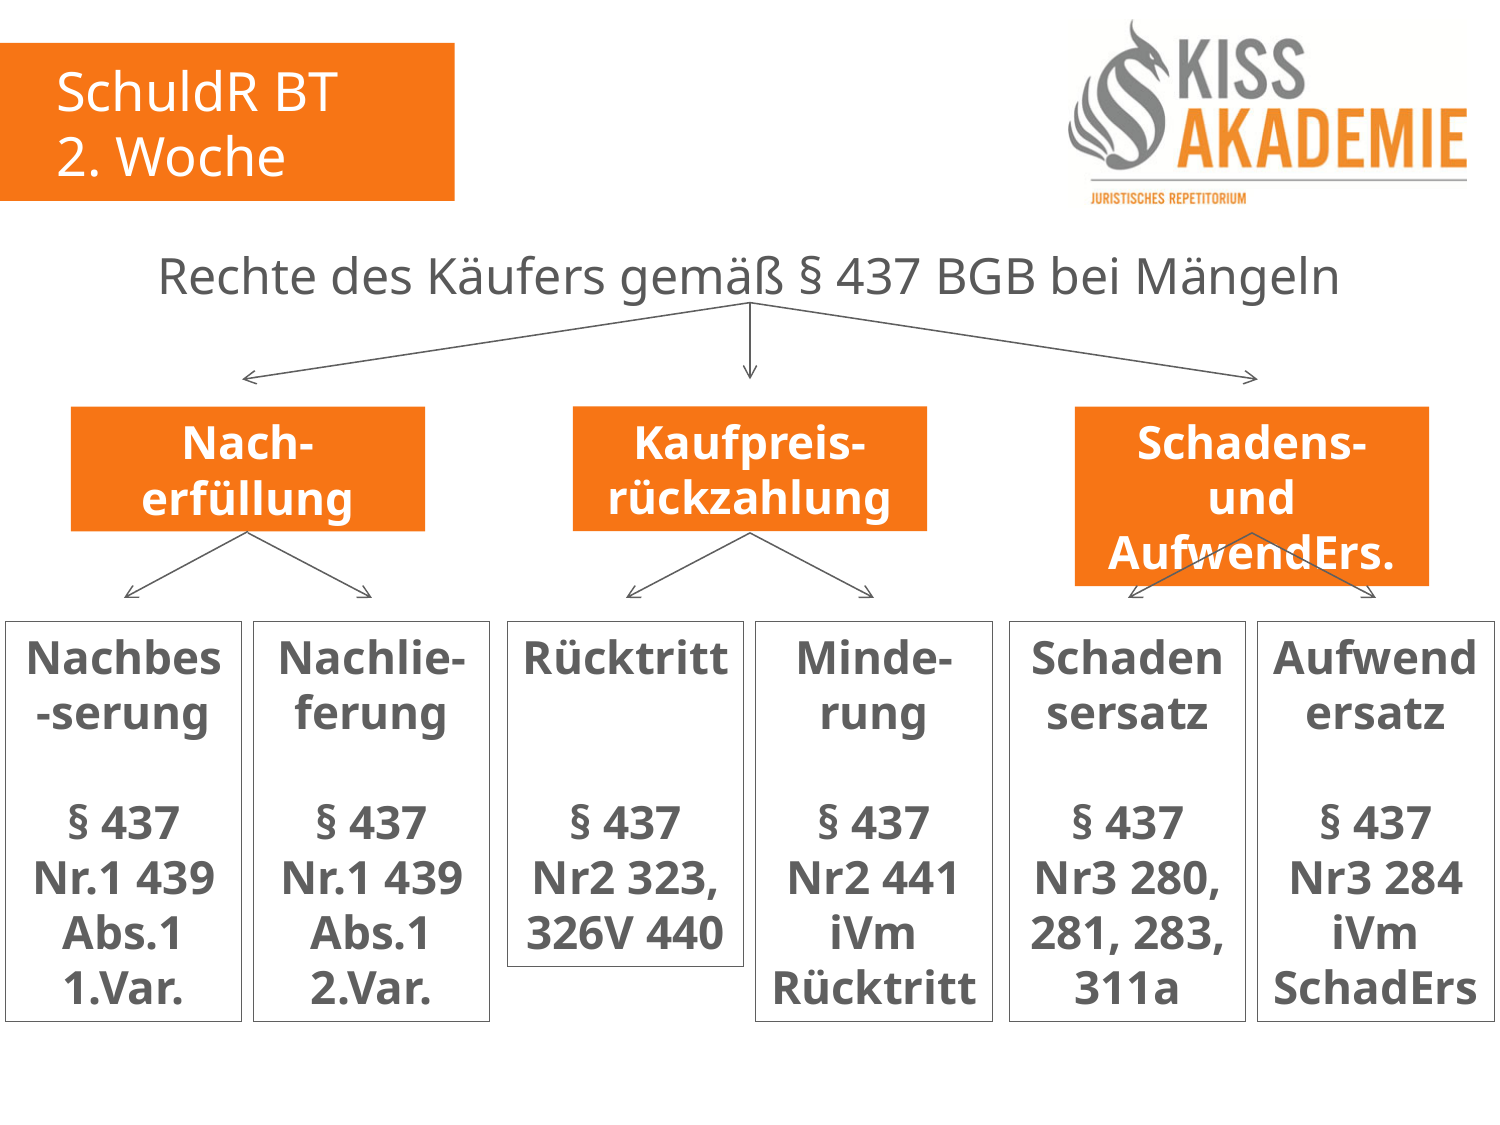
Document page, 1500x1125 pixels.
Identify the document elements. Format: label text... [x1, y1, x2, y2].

text_box SchuldR BT 2. Woche [41, 49, 432, 195]
picture [1068, 19, 1467, 208]
text_box Aufwendersatz § 437 Nr3 284 iVm SchadErs [1257, 621, 1495, 1022]
text_box Nachlie-ferung § 437 Nr.1 439 Abs.1 2.Var. [253, 621, 490, 1022]
text_box Kaufpreis-rückzahlung [572, 406, 928, 532]
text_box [241, 302, 746, 380]
text_box Rechte des Käufers gemäß § 437 BGB bei Mängeln [17, 237, 1483, 437]
text_box Rücktritt § 437 Nr2 323, 326V 440 [507, 621, 744, 967]
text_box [751, 302, 1259, 380]
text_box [123, 532, 246, 599]
text_box Nach- erfüllung [70, 406, 426, 532]
text_box [0, 41, 457, 203]
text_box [1251, 532, 1377, 599]
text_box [1127, 532, 1250, 599]
text_box Schadens- und AufwendErs. [1074, 406, 1430, 587]
text_box Minde-rung § 437 Nr2 441 iVm Rücktritt [755, 621, 993, 1022]
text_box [247, 532, 373, 599]
text_box Schadensersatz § 437 Nr3 280, 281, 283, 311a [1009, 621, 1246, 1022]
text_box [625, 532, 748, 599]
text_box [749, 532, 875, 599]
text_box Nachbes-serung § 437 Nr.1 439 Abs.1 1.Var. [5, 621, 242, 1022]
